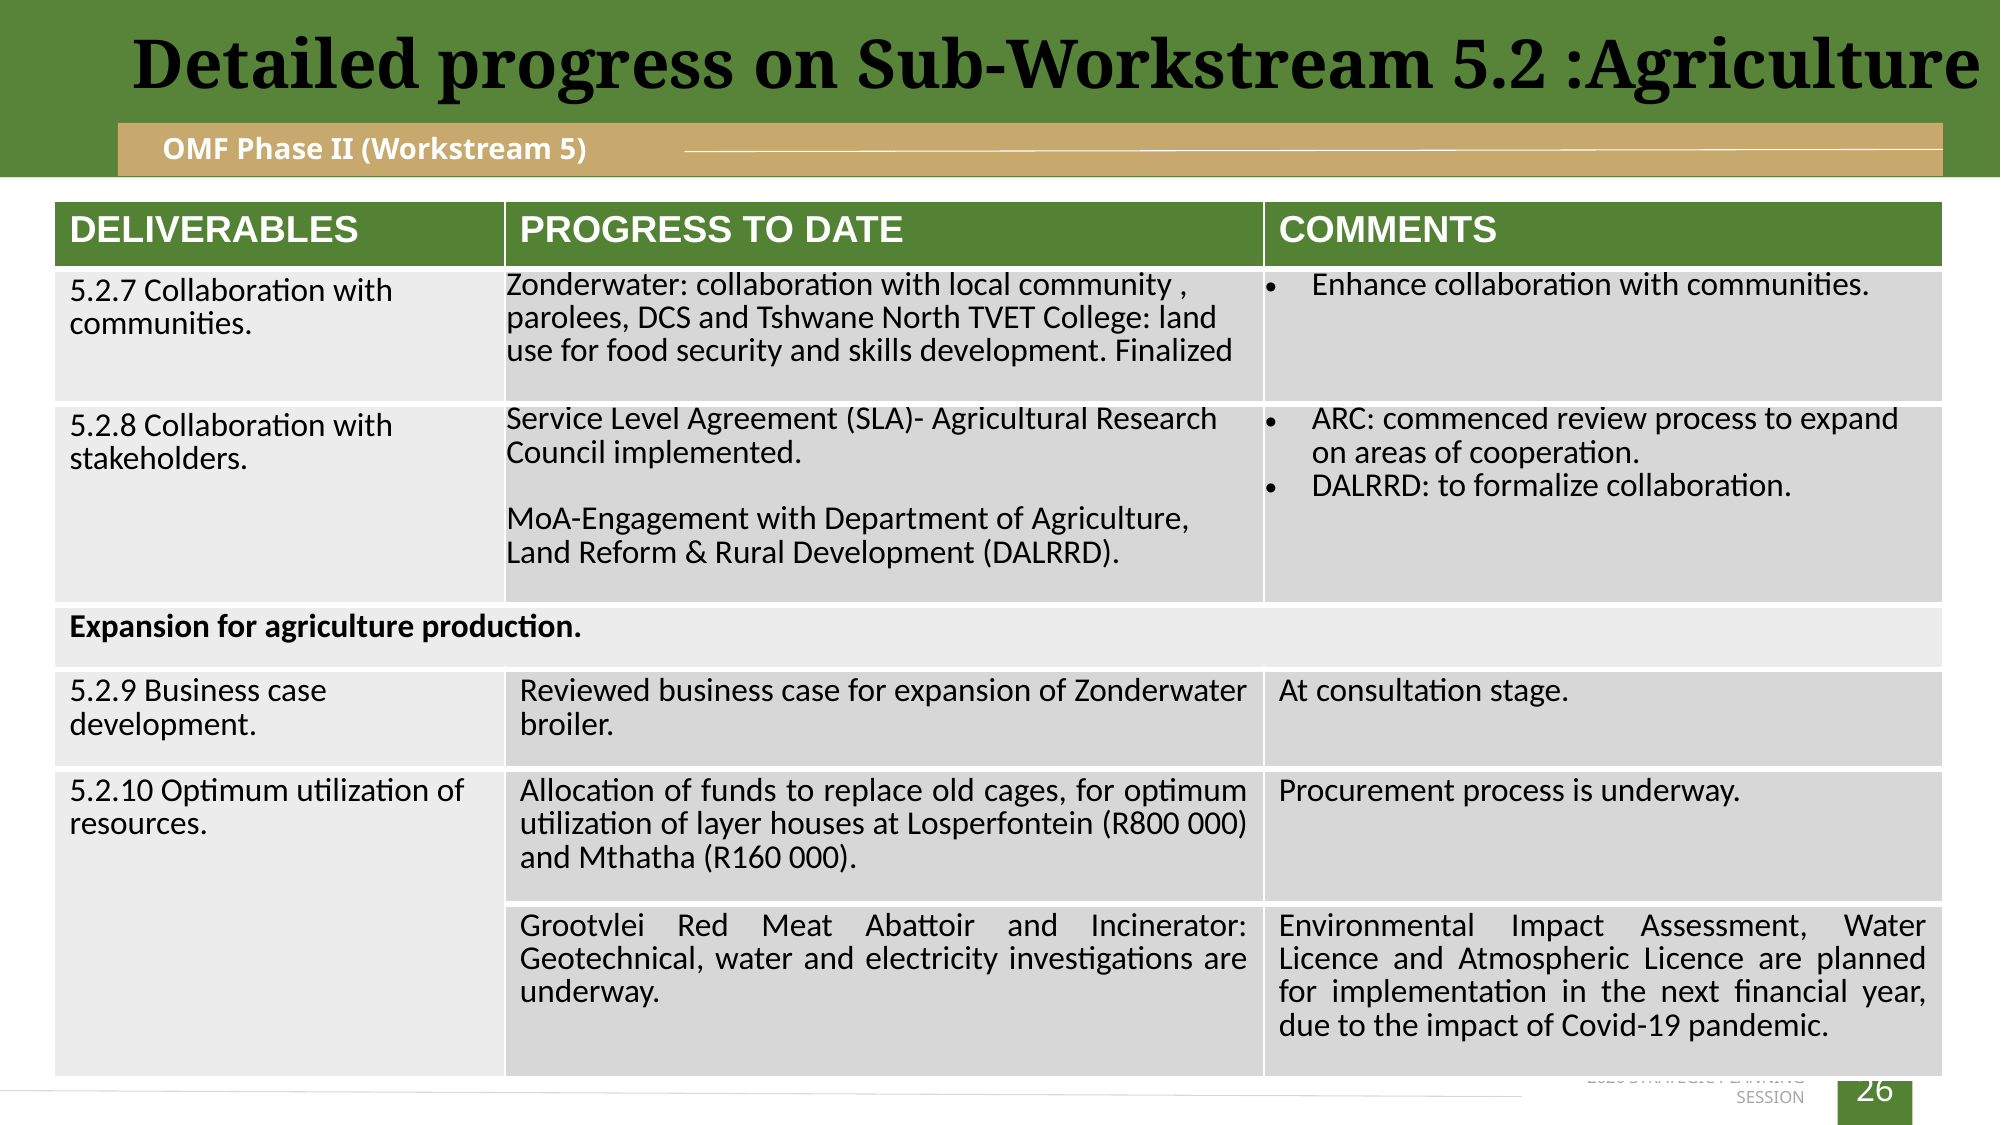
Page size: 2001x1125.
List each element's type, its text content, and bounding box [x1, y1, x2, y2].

table_cell 5.2.10 Optimum utilization of resources. [55, 772, 504, 1076]
table_header DELIVERABLES [55, 202, 504, 266]
table_cell Allocation of funds to replace old cages, for optimum utilization of layer houses at Losperfontein (R800 000) and Mthatha (R160 000). [506, 772, 1263, 901]
table_cell Zonderwater: collaboration with local community , parolees, DCS and Tshwane North TVET College: land use for food security and skills development. Finalized [506, 272, 1263, 401]
text_box [117, 135, 1943, 176]
table_cell Expansion for agriculture production. [55, 608, 1942, 667]
table_cell 5.2.9 Business case development. [55, 672, 504, 766]
table_header COMMENTS [1265, 202, 1942, 266]
table_cell Environmental Impact Assessment, Water Licence and Atmospheric Licence are planned for implementation in the next financial year, due to the impact of Covid-19 pandemic. [1265, 907, 1942, 1076]
table_cell Reviewed business case for expansion of Zonderwater broiler. [506, 672, 1263, 766]
text_box [0, 0, 2000, 178]
text_box Detailed progress on Sub-Workstream 5.2 :Agriculture [117, 0, 2000, 135]
table_cell 5.2.7 Collaboration with communities. [55, 272, 504, 401]
table_cell ARC: commenced review process to expand on areas of cooperation. DALRRD: to formalize collaboration. [1265, 407, 1942, 602]
table_cell At consultation stage. [1265, 672, 1942, 766]
table_cell 5.2.8 Collaboration with stakeholders. [55, 407, 504, 602]
table_cell Service Level Agreement (SLA)- Agricultural Research Council implemented. MoA-Engagement with Department of Agriculture, Land Reform & Rural Development (DALRRD). [506, 407, 1263, 602]
text_box OMF Phase II (Workstream 5) [162, 135, 685, 166]
table_cell Grootvlei Red Meat Abattoir and Incinerator: Geotechnical, water and electricity investigations are underway. [506, 907, 1263, 1076]
table_header PROGRESS TO DATE [506, 202, 1263, 266]
table_cell Enhance collaboration with communities. [1265, 272, 1942, 401]
table_cell Procurement process is underway. [1265, 772, 1942, 901]
